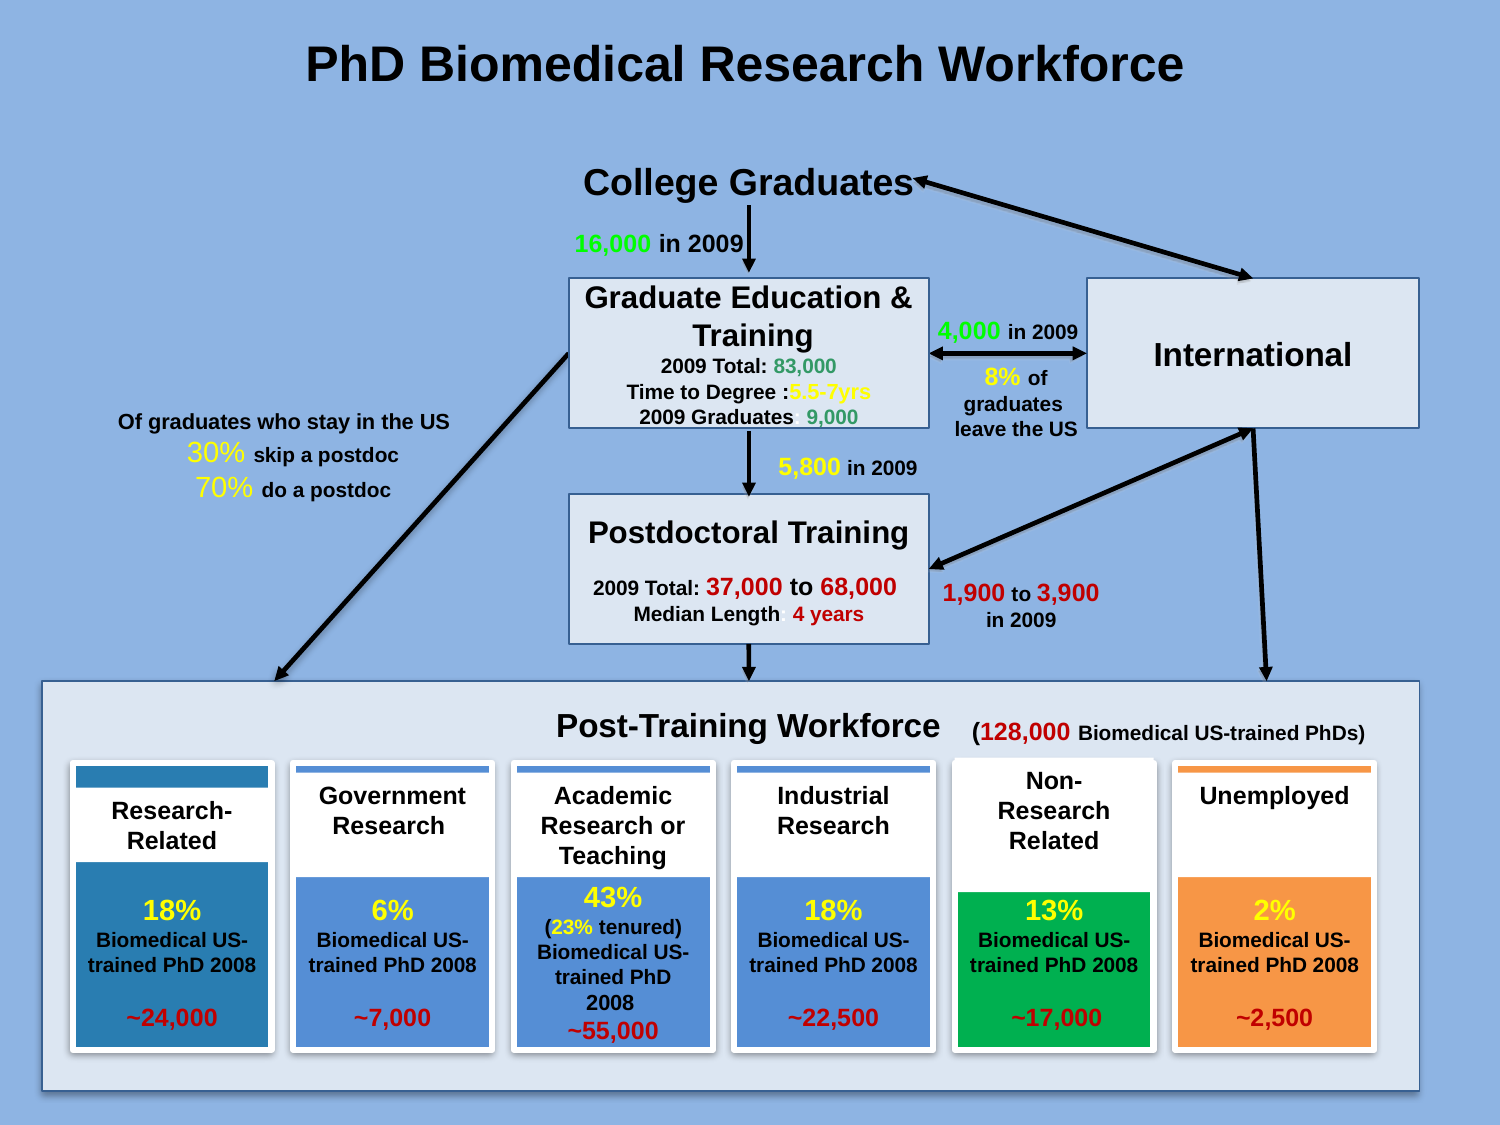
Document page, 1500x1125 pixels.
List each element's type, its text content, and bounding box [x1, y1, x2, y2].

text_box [41, 149, 1500, 1092]
text_box PhD Biomedical Research Workforce [37, 24, 1453, 99]
